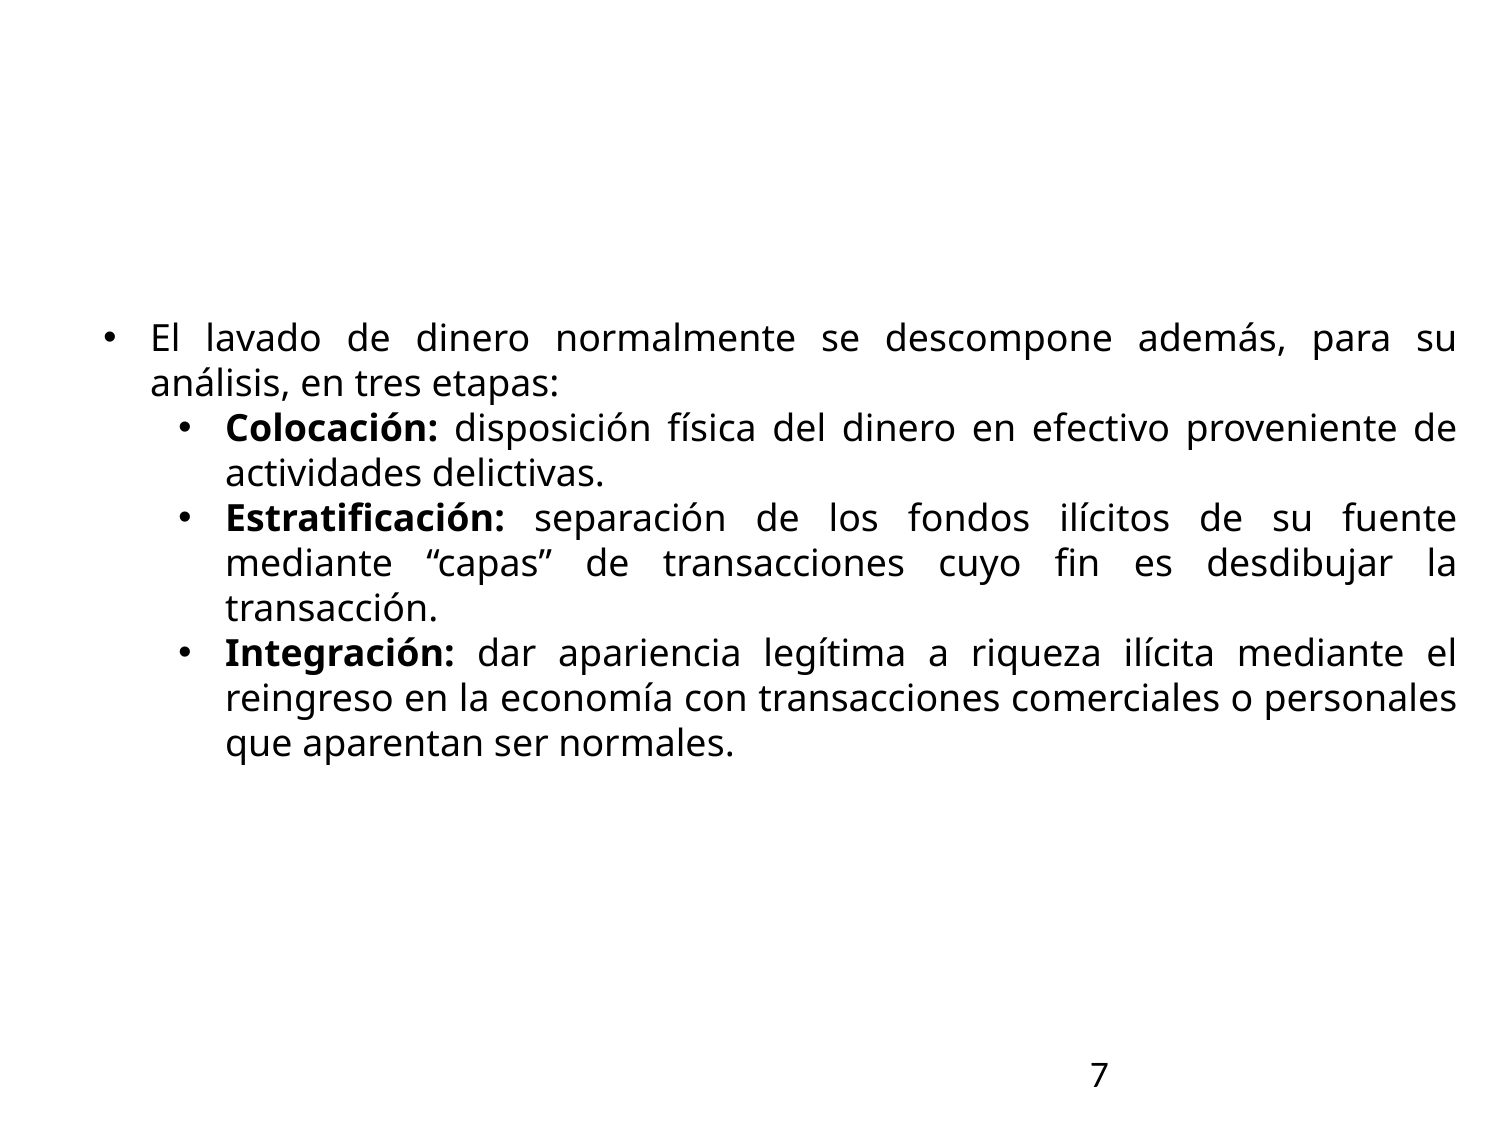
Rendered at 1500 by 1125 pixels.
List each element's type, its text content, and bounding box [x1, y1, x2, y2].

slide_number 7 [1074, 1042, 1425, 1103]
text_box El lavado de dinero normalmente se descompone además, para su análisis, en tres etapas: Colocación: disposición física del dinero en efectivo proveniente de actividades delictivas. Estratificación: separación de los fondos ilícitos de su fuente mediante “capas” de transacciones cuyo fin es desdibujar la transacción. Integración: dar apariencia legítima a riqueza ilícita mediante el reingreso en la economía con transacciones comerciales o personales que aparentan ser normales. [88, 306, 1474, 817]
